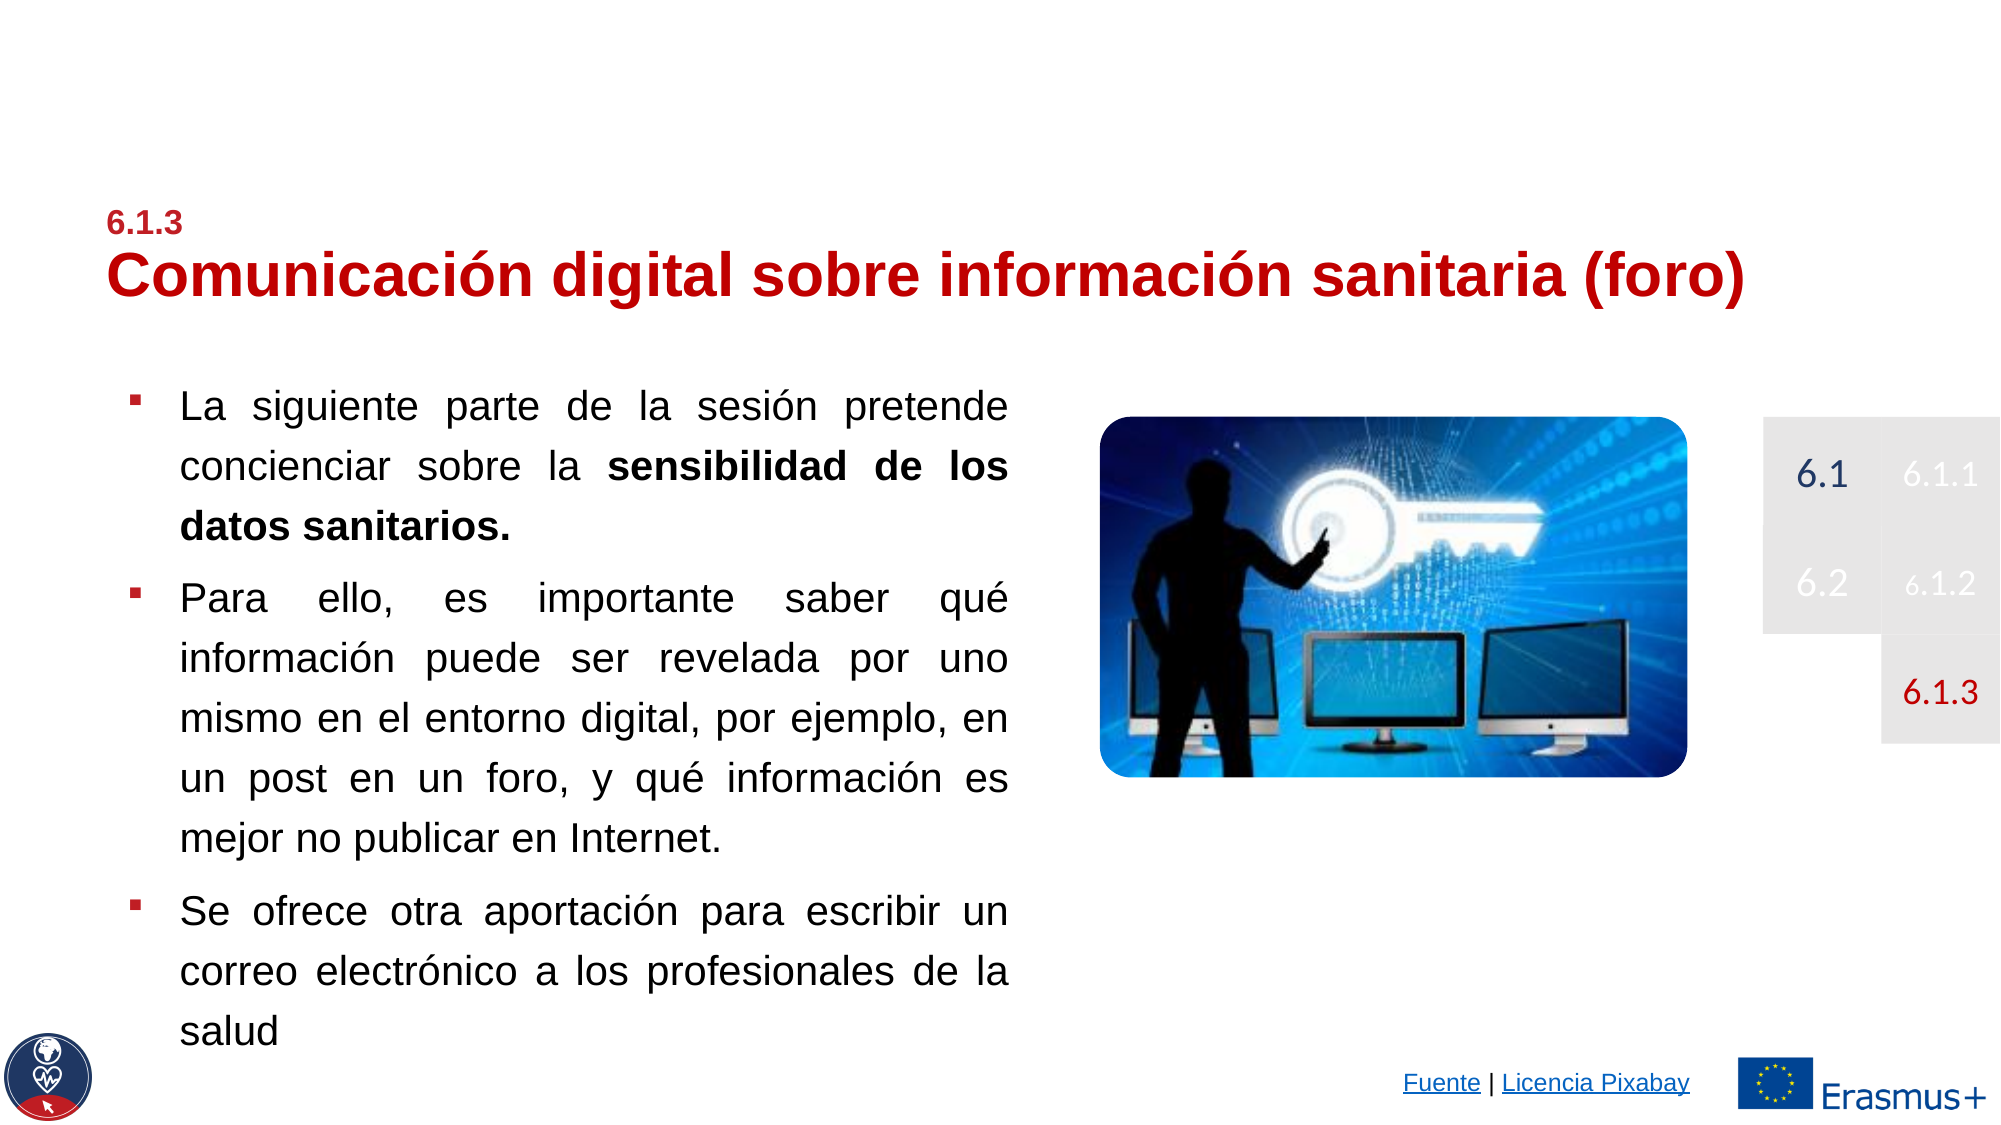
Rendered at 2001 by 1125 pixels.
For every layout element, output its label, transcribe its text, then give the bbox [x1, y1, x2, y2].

list La siguiente parte de la sesión pretende concienciar sobre la sensibilidad de los datos sanitarios. Para ello, es importante saber qué información puede ser revelada por uno mismo en el entorno digital, por ejemplo, en un post en un foro, y qué información es mejor no publicar en Internet. Se ofrece otra aportación para escribir un correo electrónico a los profesionales de la salud [113, 361, 1025, 948]
text_box 6.1.3 [1881, 634, 2000, 744]
picture [1099, 416, 1688, 778]
picture [1723, 1042, 2000, 1124]
text_box 6.1.2 [1882, 525, 2000, 634]
text_box 6.1.1 [1882, 416, 2000, 525]
picture [4, 1033, 92, 1121]
title 6.1.3 Comunicación digital sobre información sanitaria (foro) [91, 177, 1914, 338]
text_box 6.2 [1762, 525, 1882, 634]
text_box Fuente | Licencia Pixabay [1309, 1058, 1705, 1104]
text_box 6.1 [1763, 416, 1882, 525]
